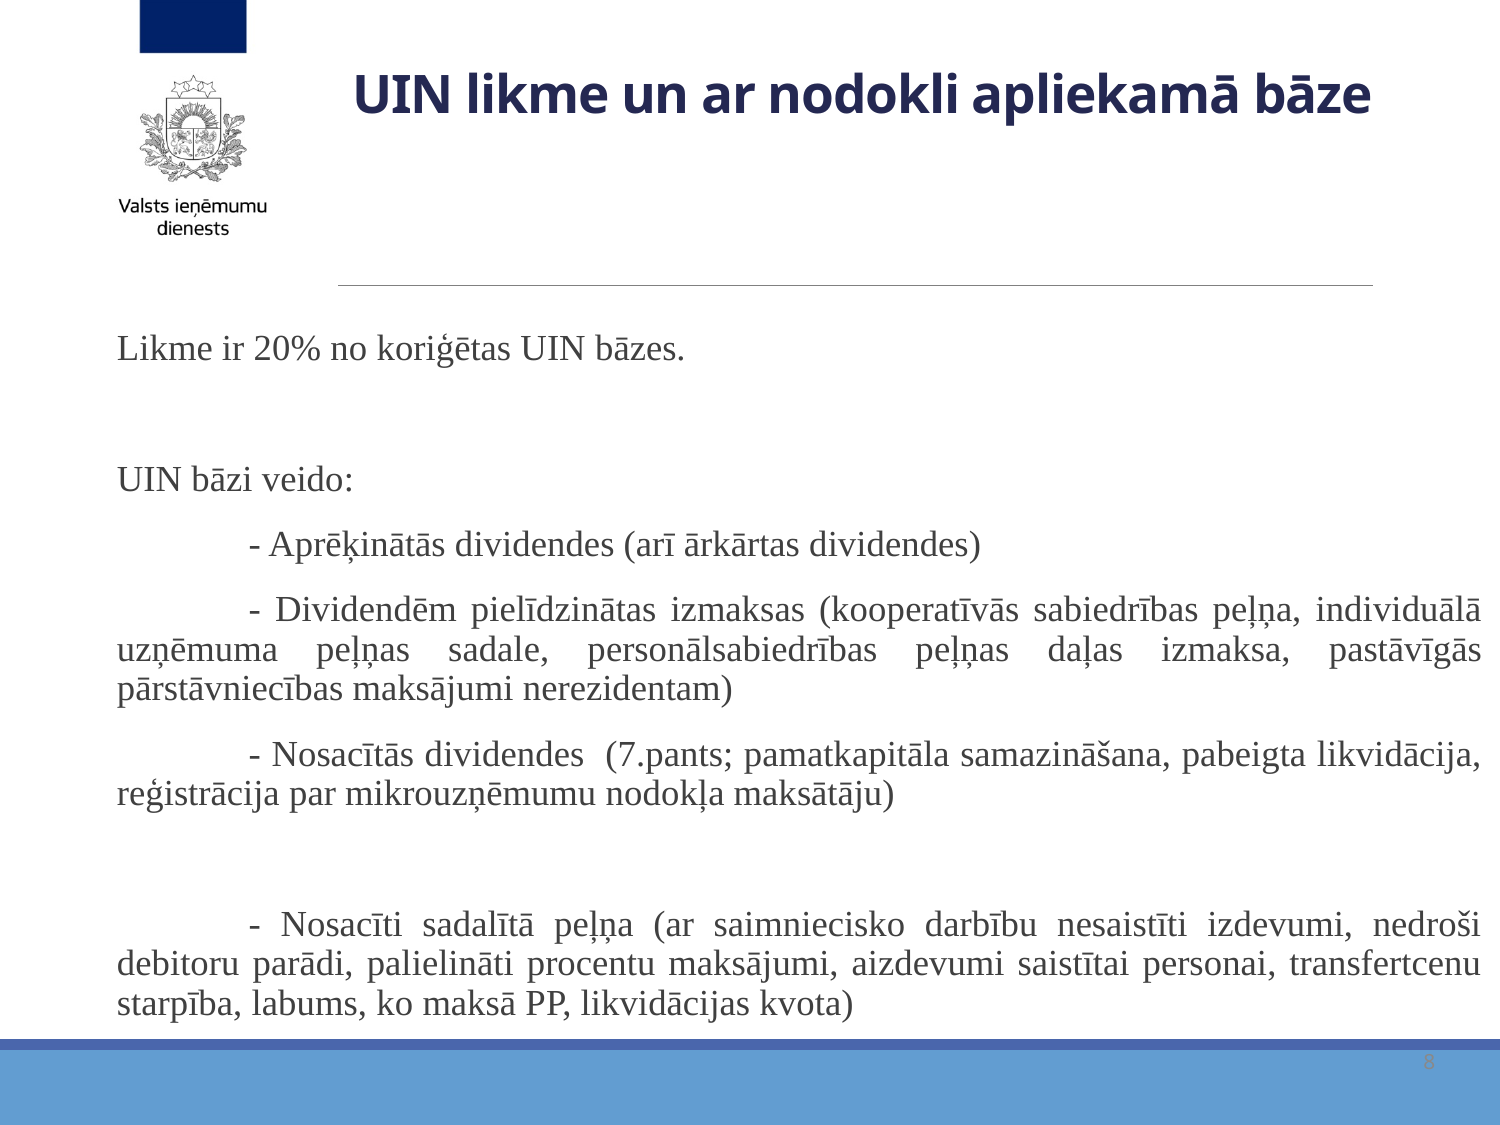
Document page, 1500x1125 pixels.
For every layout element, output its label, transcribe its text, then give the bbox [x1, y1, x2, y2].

list [800, 1037, 1400, 1088]
picture [48, 0, 338, 321]
list Likme ir 20% no koriģētas UIN bāzes. UIN bāzi veido: - Aprēķinātās dividendes (arī ārkārtas dividendes) - Dividendēm pielīdzinātas izmaksas (kooperatīvās sabiedrības peļņa, individuālā uzņēmuma peļņas sadale, personālsabiedrības peļņas daļas izmaksa, pastāvīgās pārstāvniecības maksājumi nerezidentam) - Nosacītās dividendes (7.pants; pamatkapitāla samazināšana, pabeigta likvidācija, reģistrācija par mikrouzņēmumu nodokļa maksātāju) - Nosacīti sadalītā peļņa (ar saimniecisko darbību nesaistīti izdevumi, nedroši debitoru parādi, palielināti procentu maksājumi, aizdevumi saistītai personai, transfertcenu starpība, labums, ko maksā PP, likvidācijas kvota) [116, 251, 1484, 1038]
slide_number 8 [1400, 1037, 1450, 1088]
title UIN likme un ar nodokli apliekamā bāze [300, 62, 1425, 176]
list [425, 1037, 750, 1088]
